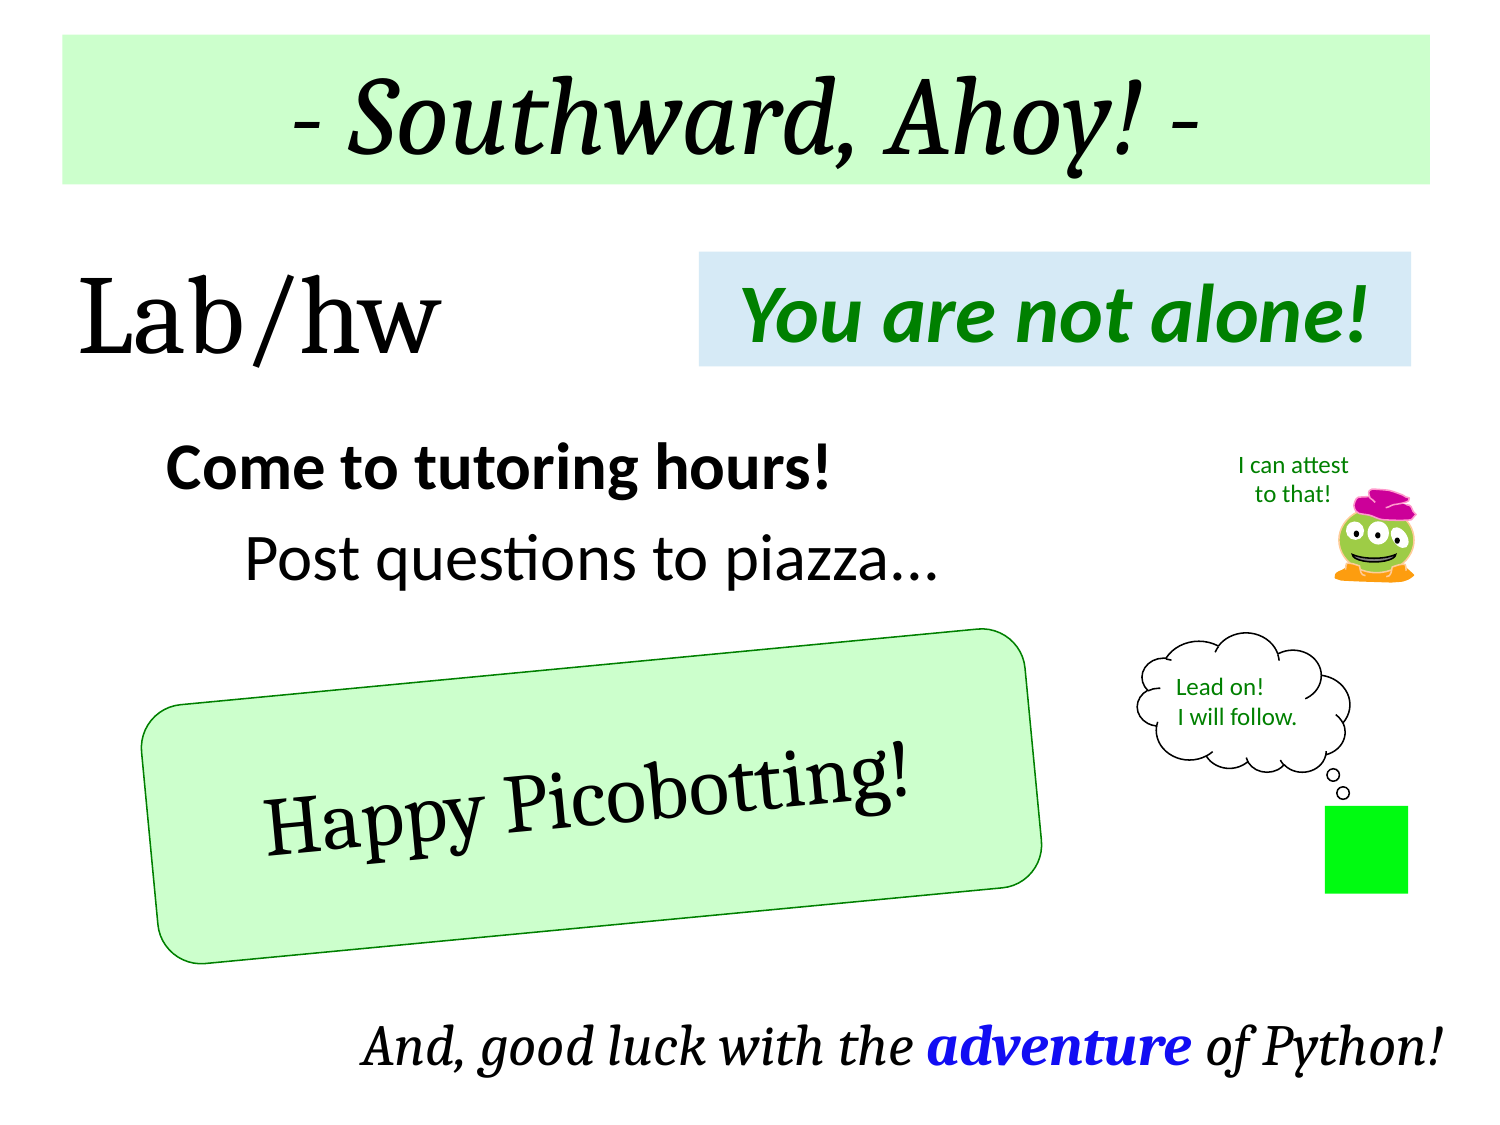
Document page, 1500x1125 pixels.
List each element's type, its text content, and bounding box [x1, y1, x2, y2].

text_box Lab/hw [62, 233, 625, 384]
text_box You are not alone! [698, 251, 1412, 367]
text_box - Southward, Ahoy! - [62, 34, 1430, 185]
text_box I can attest to that! [1219, 440, 1368, 516]
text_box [1335, 488, 1417, 583]
text_box Come to tutoring hours! [87, 415, 913, 511]
text_box And, good luck with the adventure of Python! [287, 999, 1459, 1085]
text_box Lead on! I will follow. [1159, 663, 1316, 738]
text_box [1324, 805, 1409, 894]
text_box [1137, 632, 1350, 773]
text_box Post questions to piazza... [179, 506, 1005, 602]
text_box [147, 665, 1036, 927]
text_box [1336, 786, 1350, 800]
text_box [1326, 768, 1340, 782]
